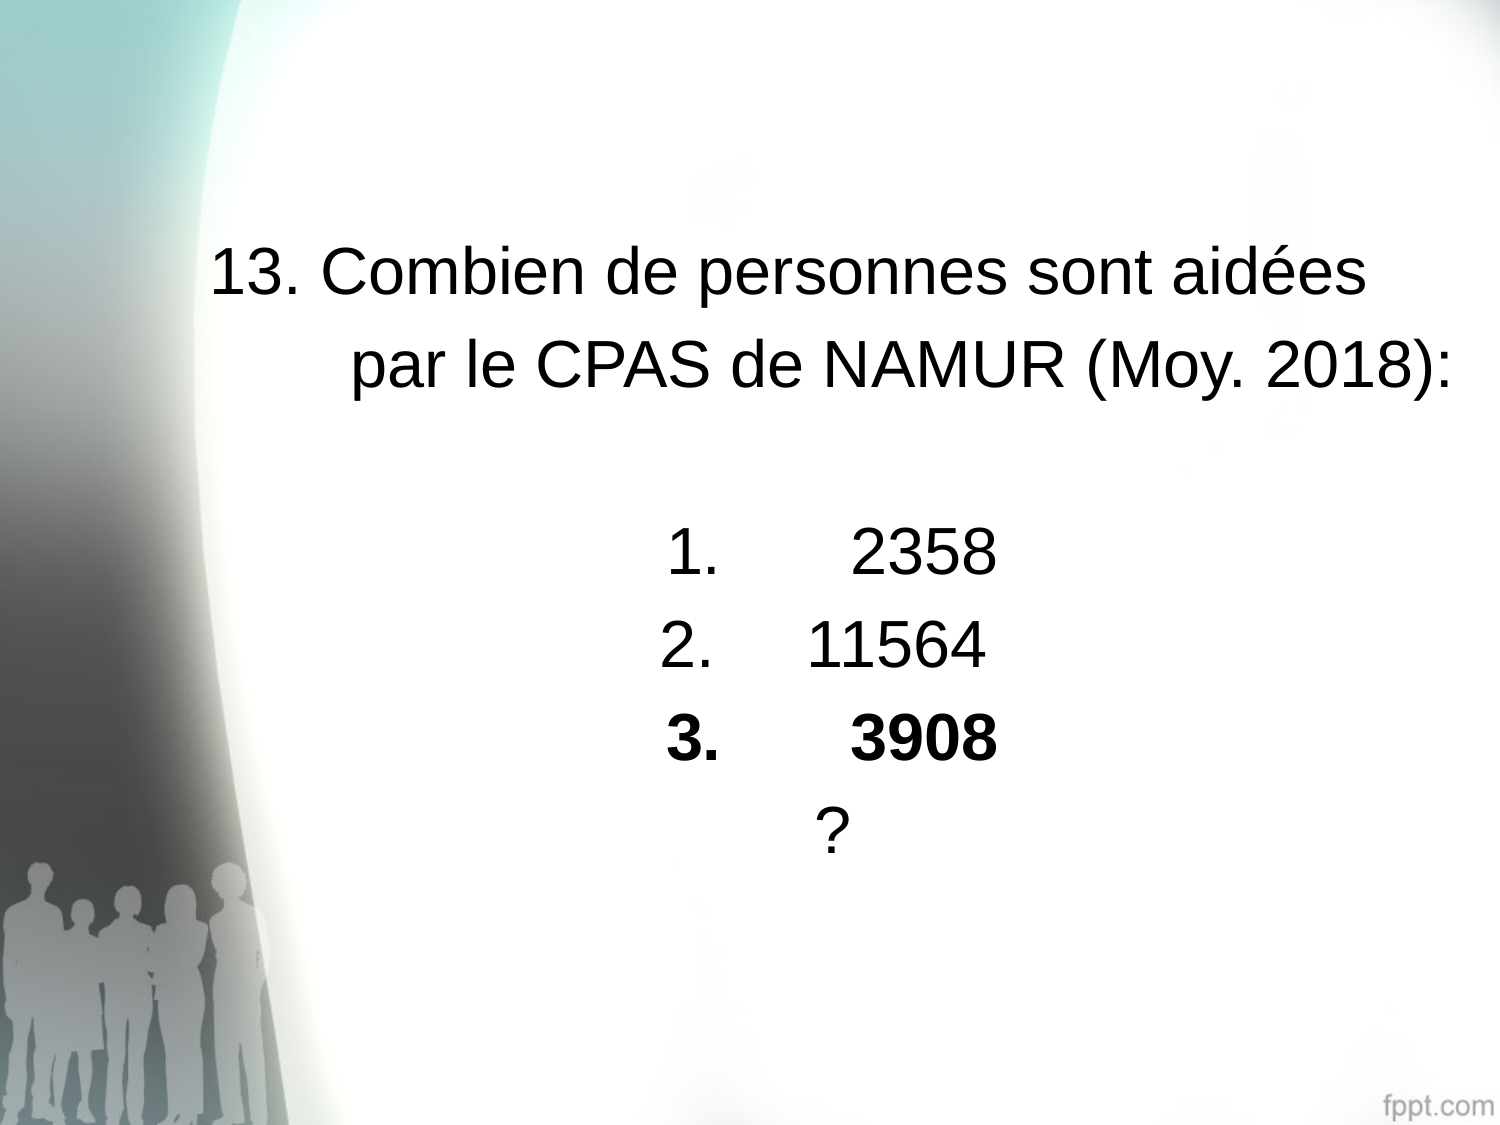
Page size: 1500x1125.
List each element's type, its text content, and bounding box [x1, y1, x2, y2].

picture [0, 0, 1500, 1125]
list 13. Combien de personnes sont aidées par le CPAS de NAMUR (Moy. 2018): 1. 2358 2. 11564 3. 3908 ? [194, 220, 1471, 1106]
